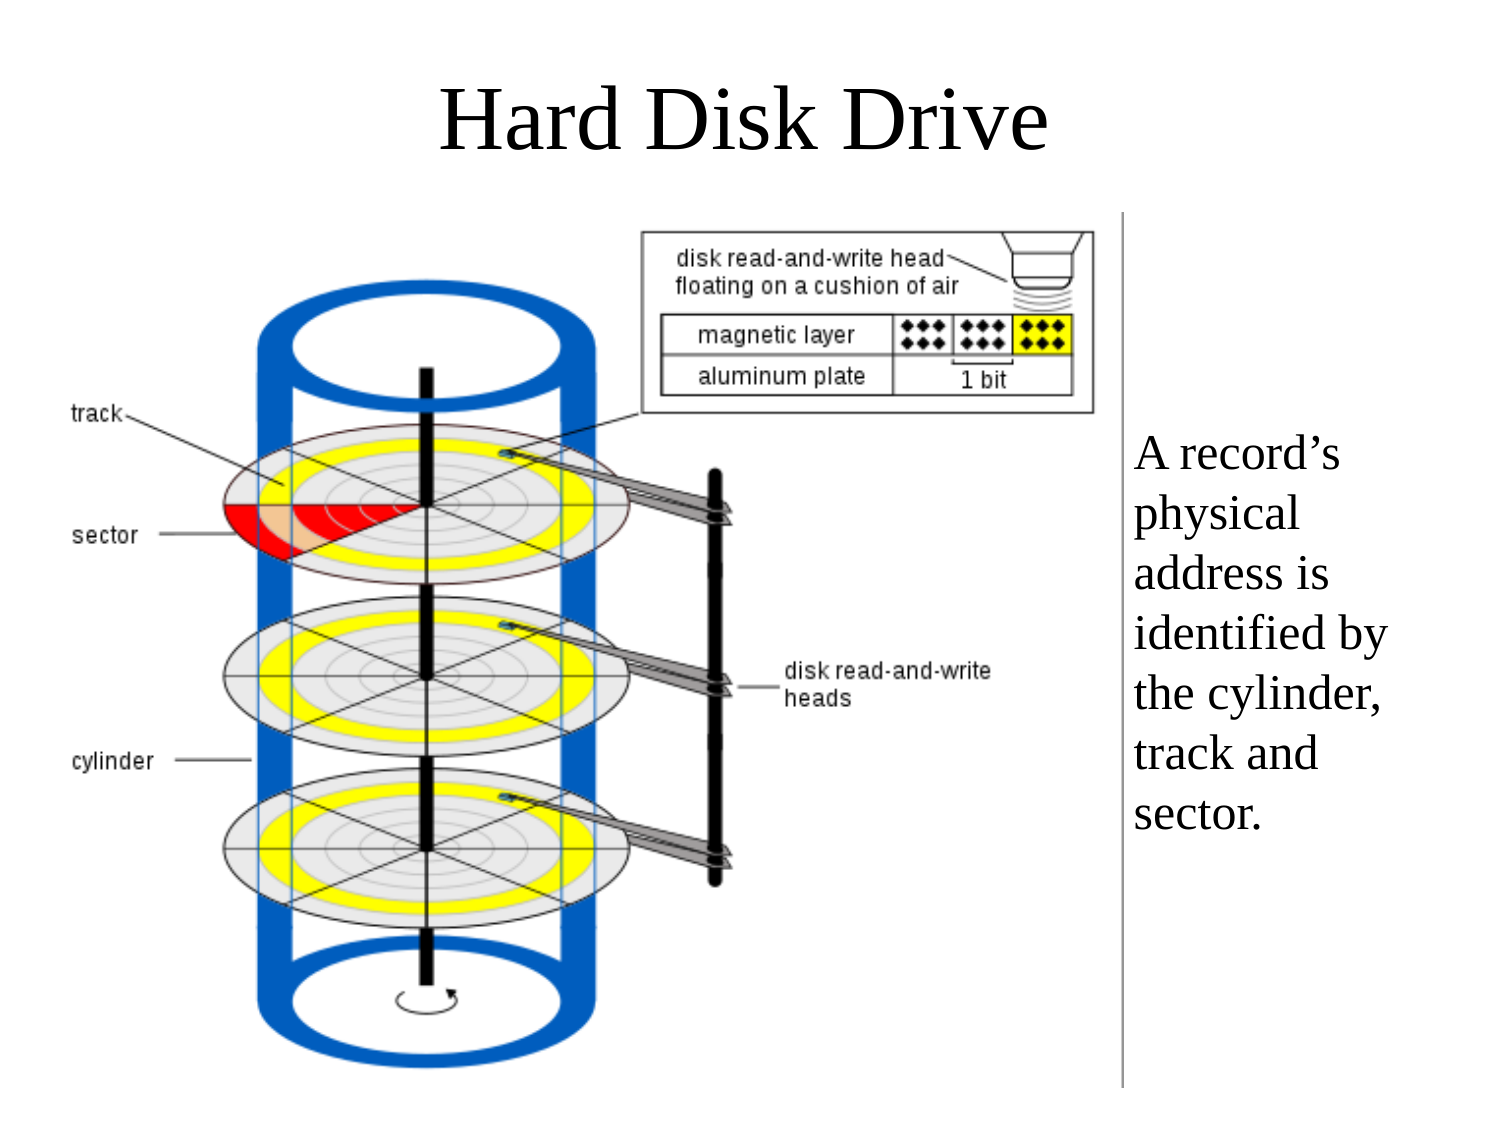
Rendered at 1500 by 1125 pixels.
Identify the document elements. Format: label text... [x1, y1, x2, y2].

picture [44, 212, 1124, 1088]
text_box A record’s physical address is identified by the cylinder, track and sector. [1124, 412, 1419, 848]
title Hard Disk Drive [125, 37, 1388, 188]
